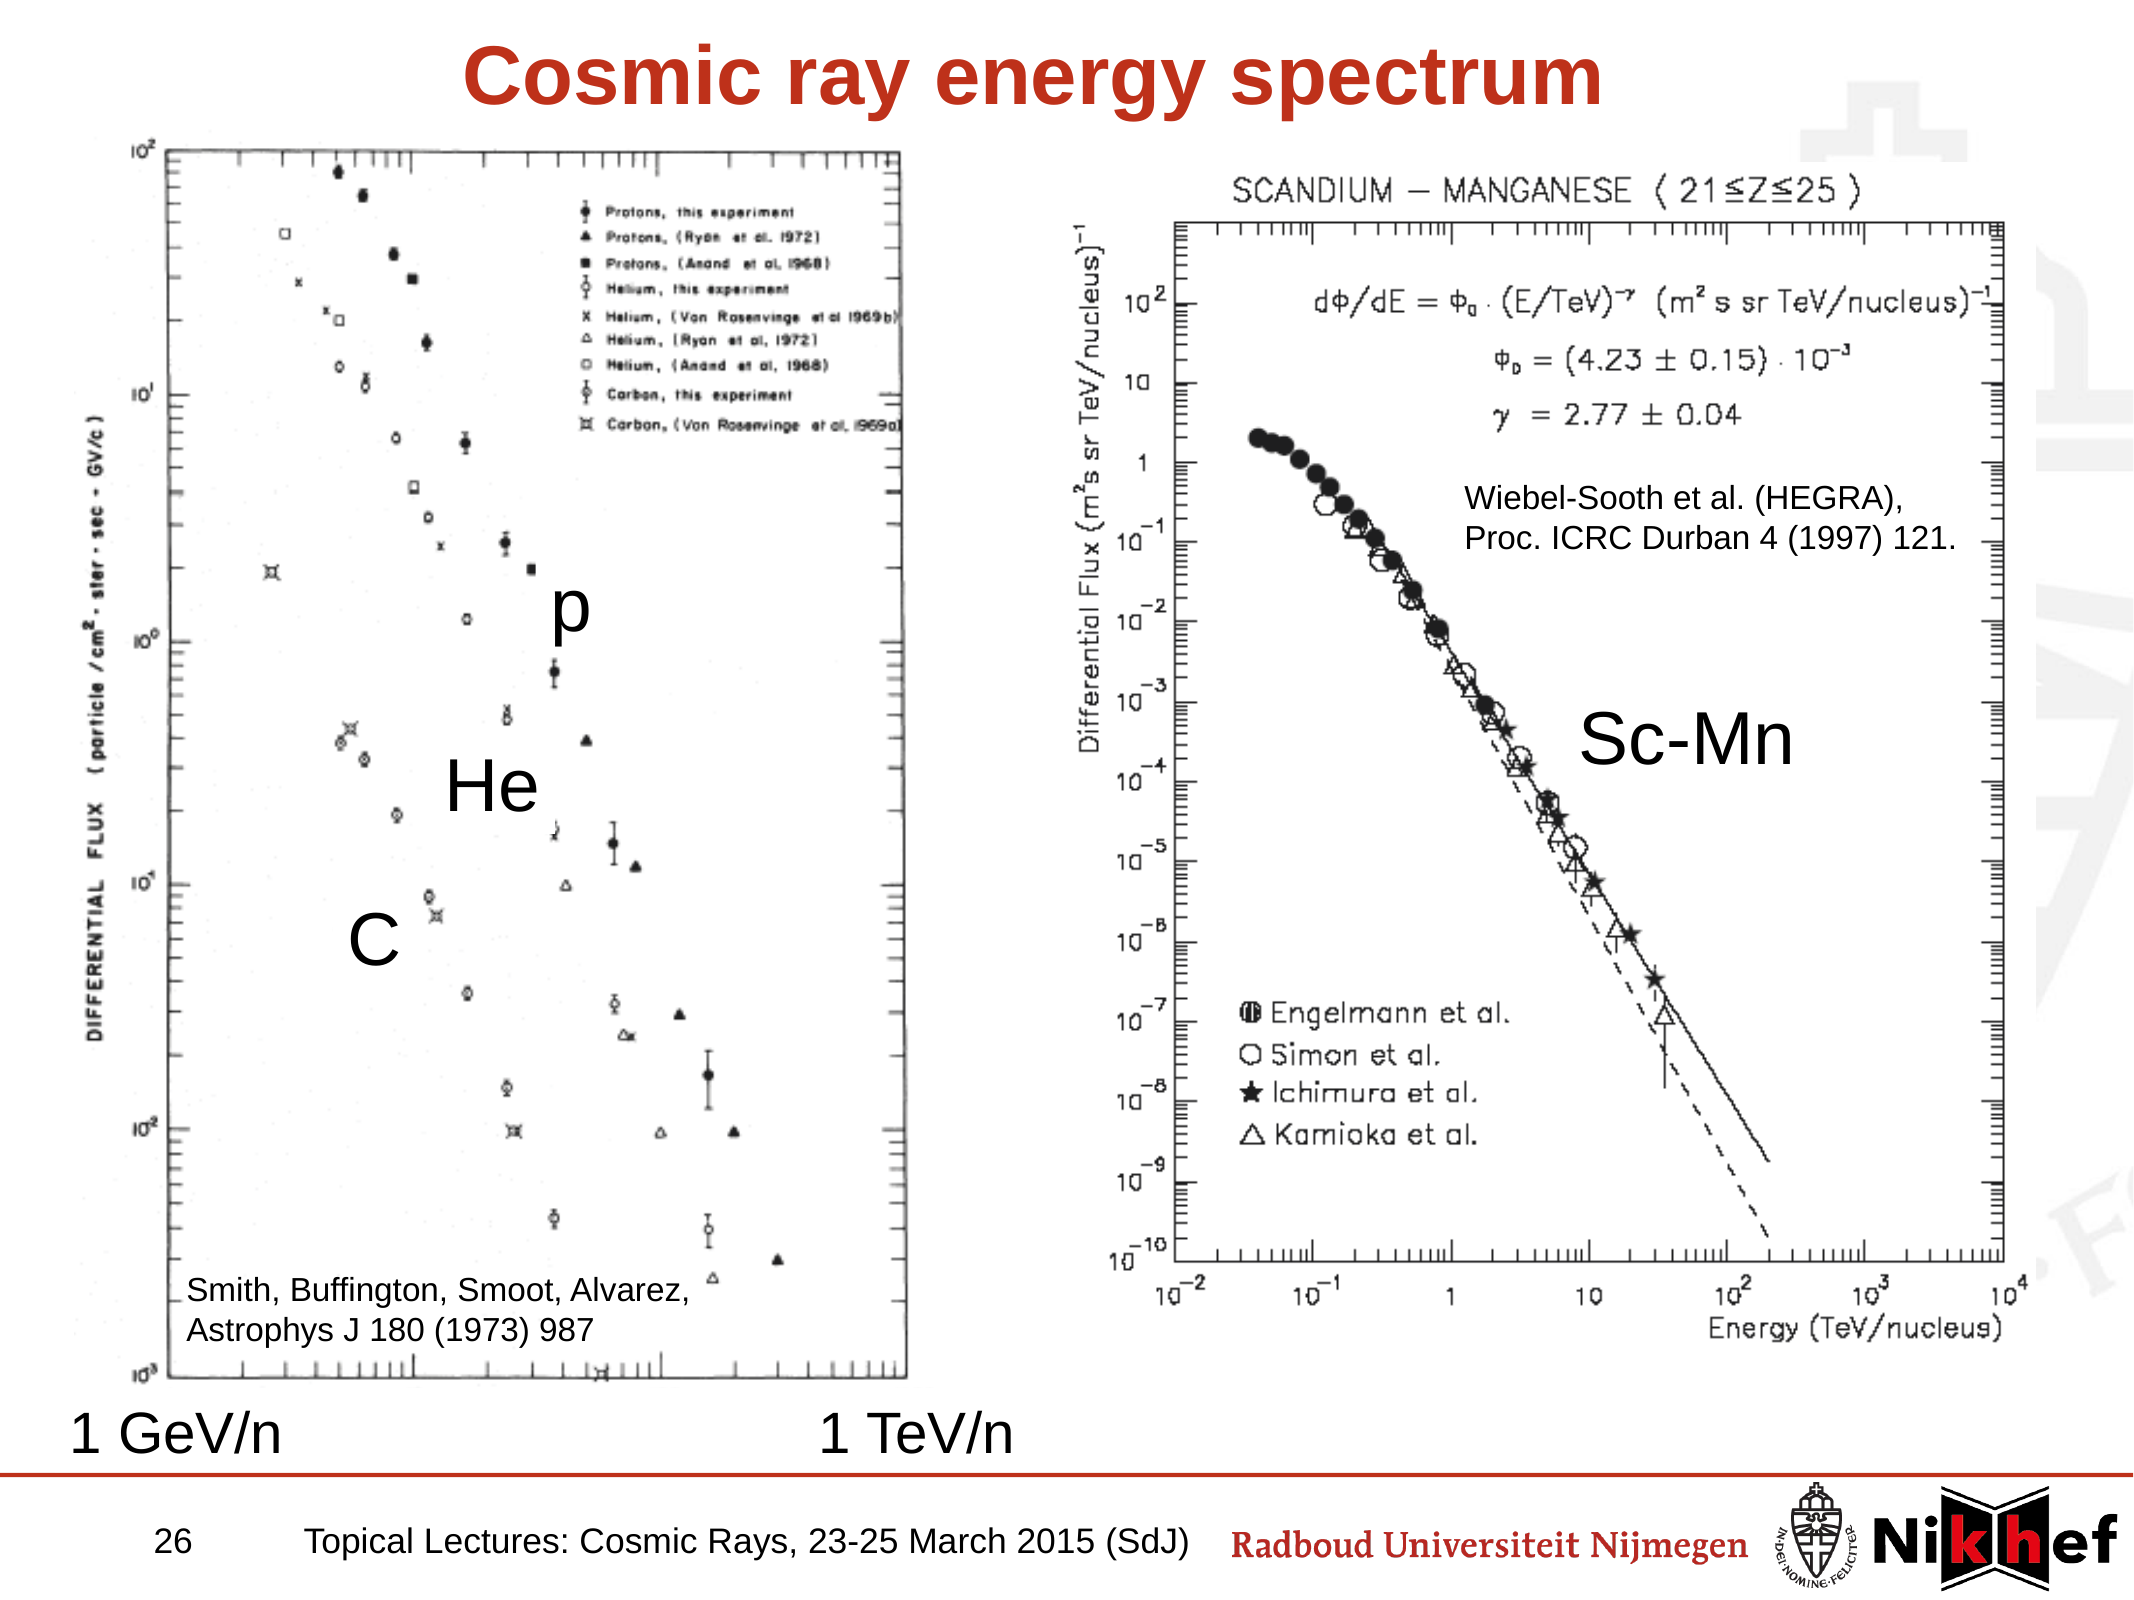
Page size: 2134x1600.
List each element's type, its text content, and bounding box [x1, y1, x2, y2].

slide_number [147, 1496, 1221, 1583]
picture [0, 0, 2134, 1472]
title Cosmic ray energy spectrum [453, 11, 1943, 126]
picture [0, 1478, 2134, 1600]
text_box 1 GeV/n 1 TeV/n [54, 1387, 1032, 1473]
